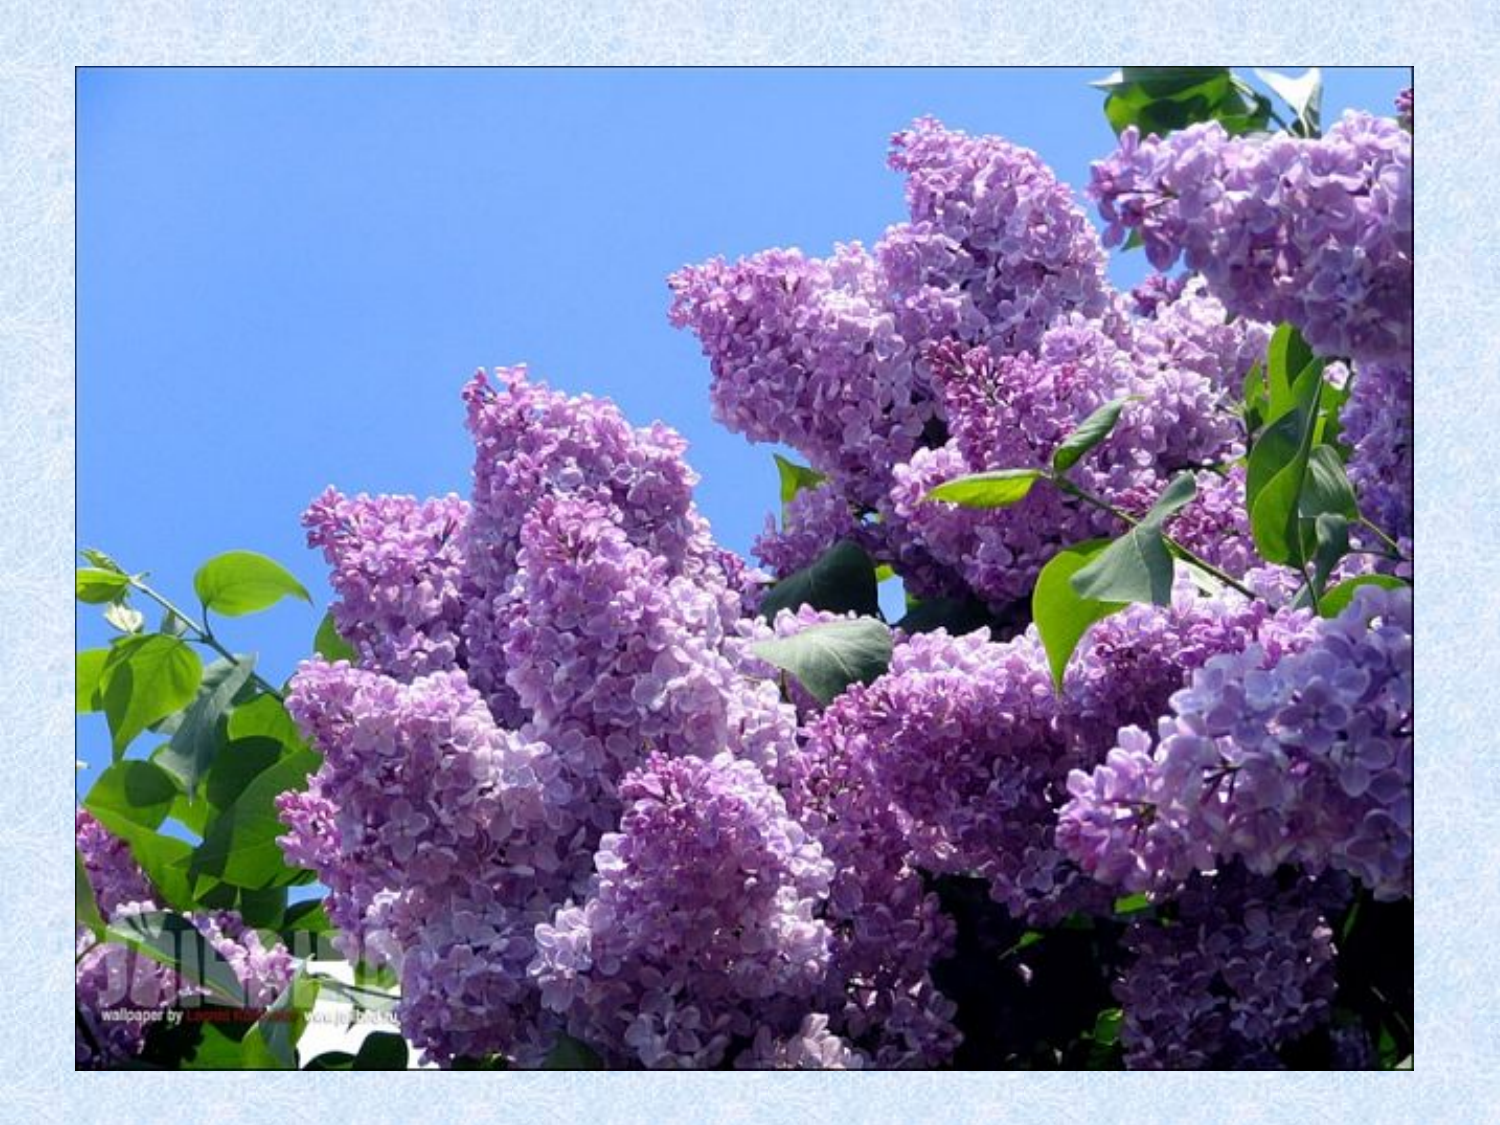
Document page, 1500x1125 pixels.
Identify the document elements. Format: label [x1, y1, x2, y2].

picture [0, 0, 1500, 1125]
list [74, 66, 1414, 1071]
